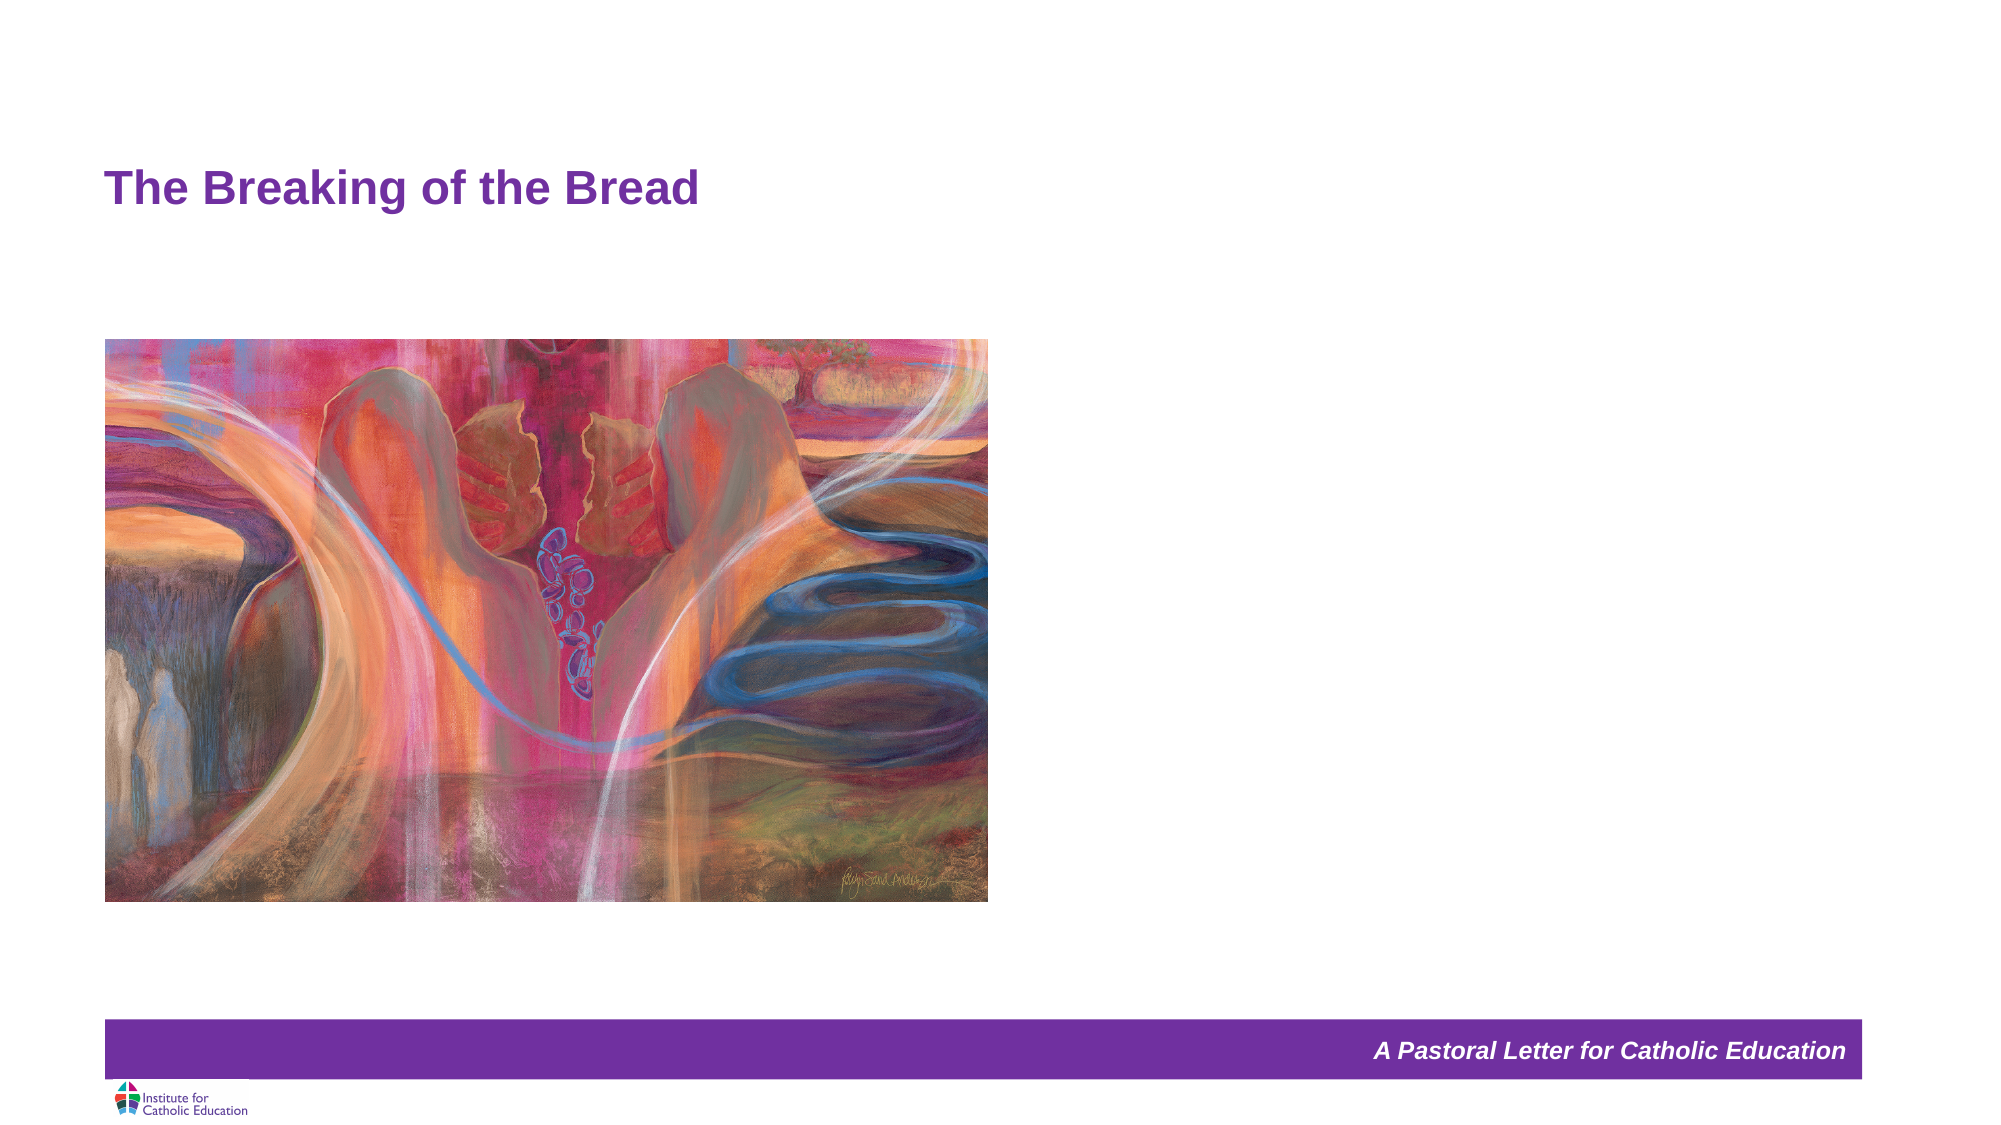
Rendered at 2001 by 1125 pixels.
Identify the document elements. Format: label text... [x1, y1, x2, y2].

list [105, 339, 988, 902]
title The Breaking of the Bread [88, 104, 1863, 275]
picture [113, 1079, 249, 1117]
footer A Pastoral Letter for Catholic Education [105, 1019, 1863, 1080]
